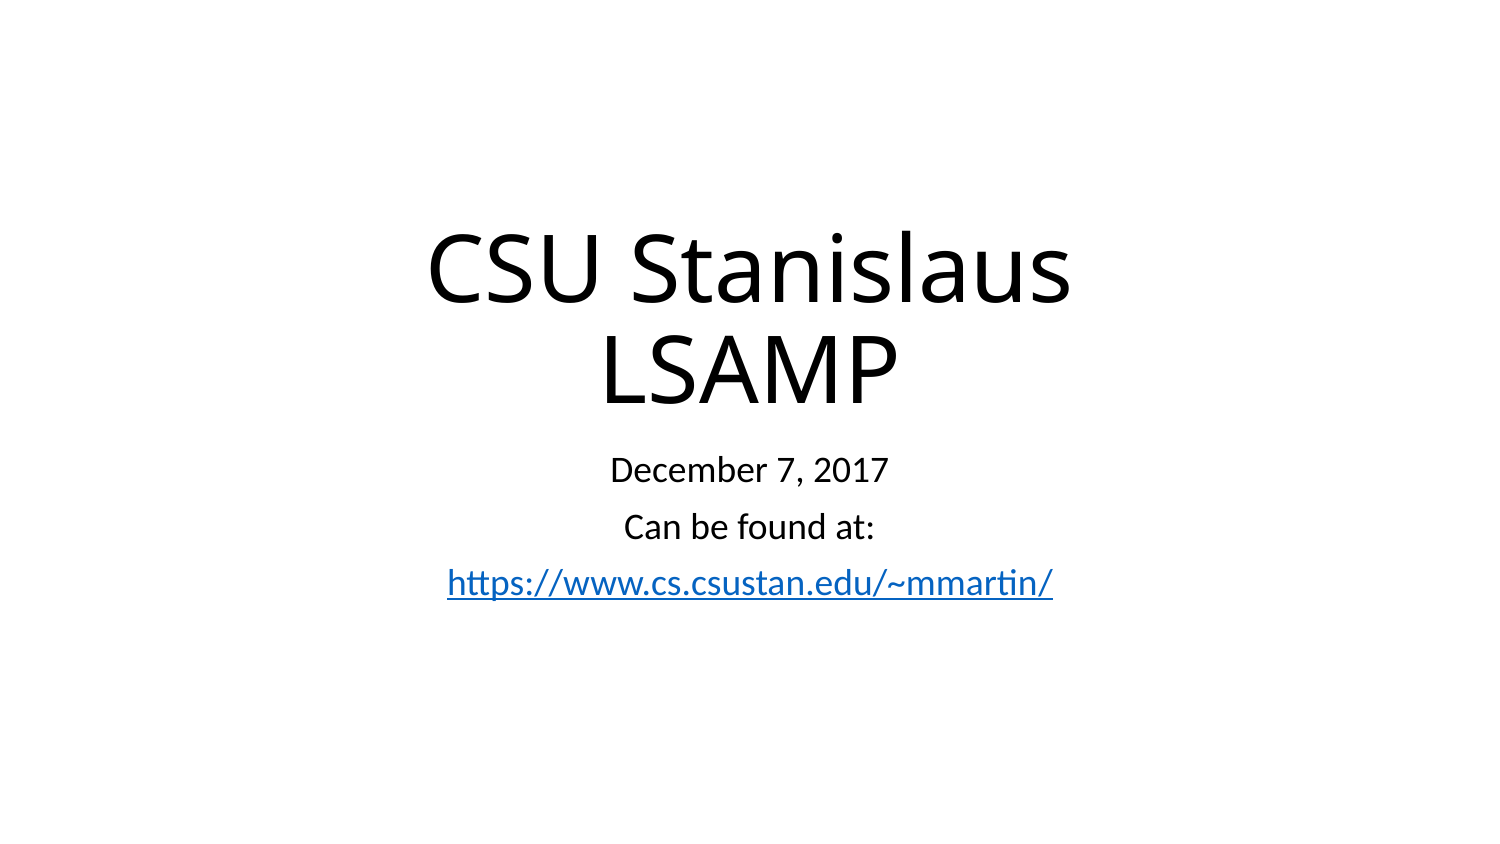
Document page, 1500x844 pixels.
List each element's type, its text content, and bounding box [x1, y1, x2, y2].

title CSU Stanislaus LSAMP [187, 138, 1313, 432]
subtitle December 7, 2017 Can be found at: https://www.cs.csustan.edu/~mmartin/ [187, 443, 1313, 647]
